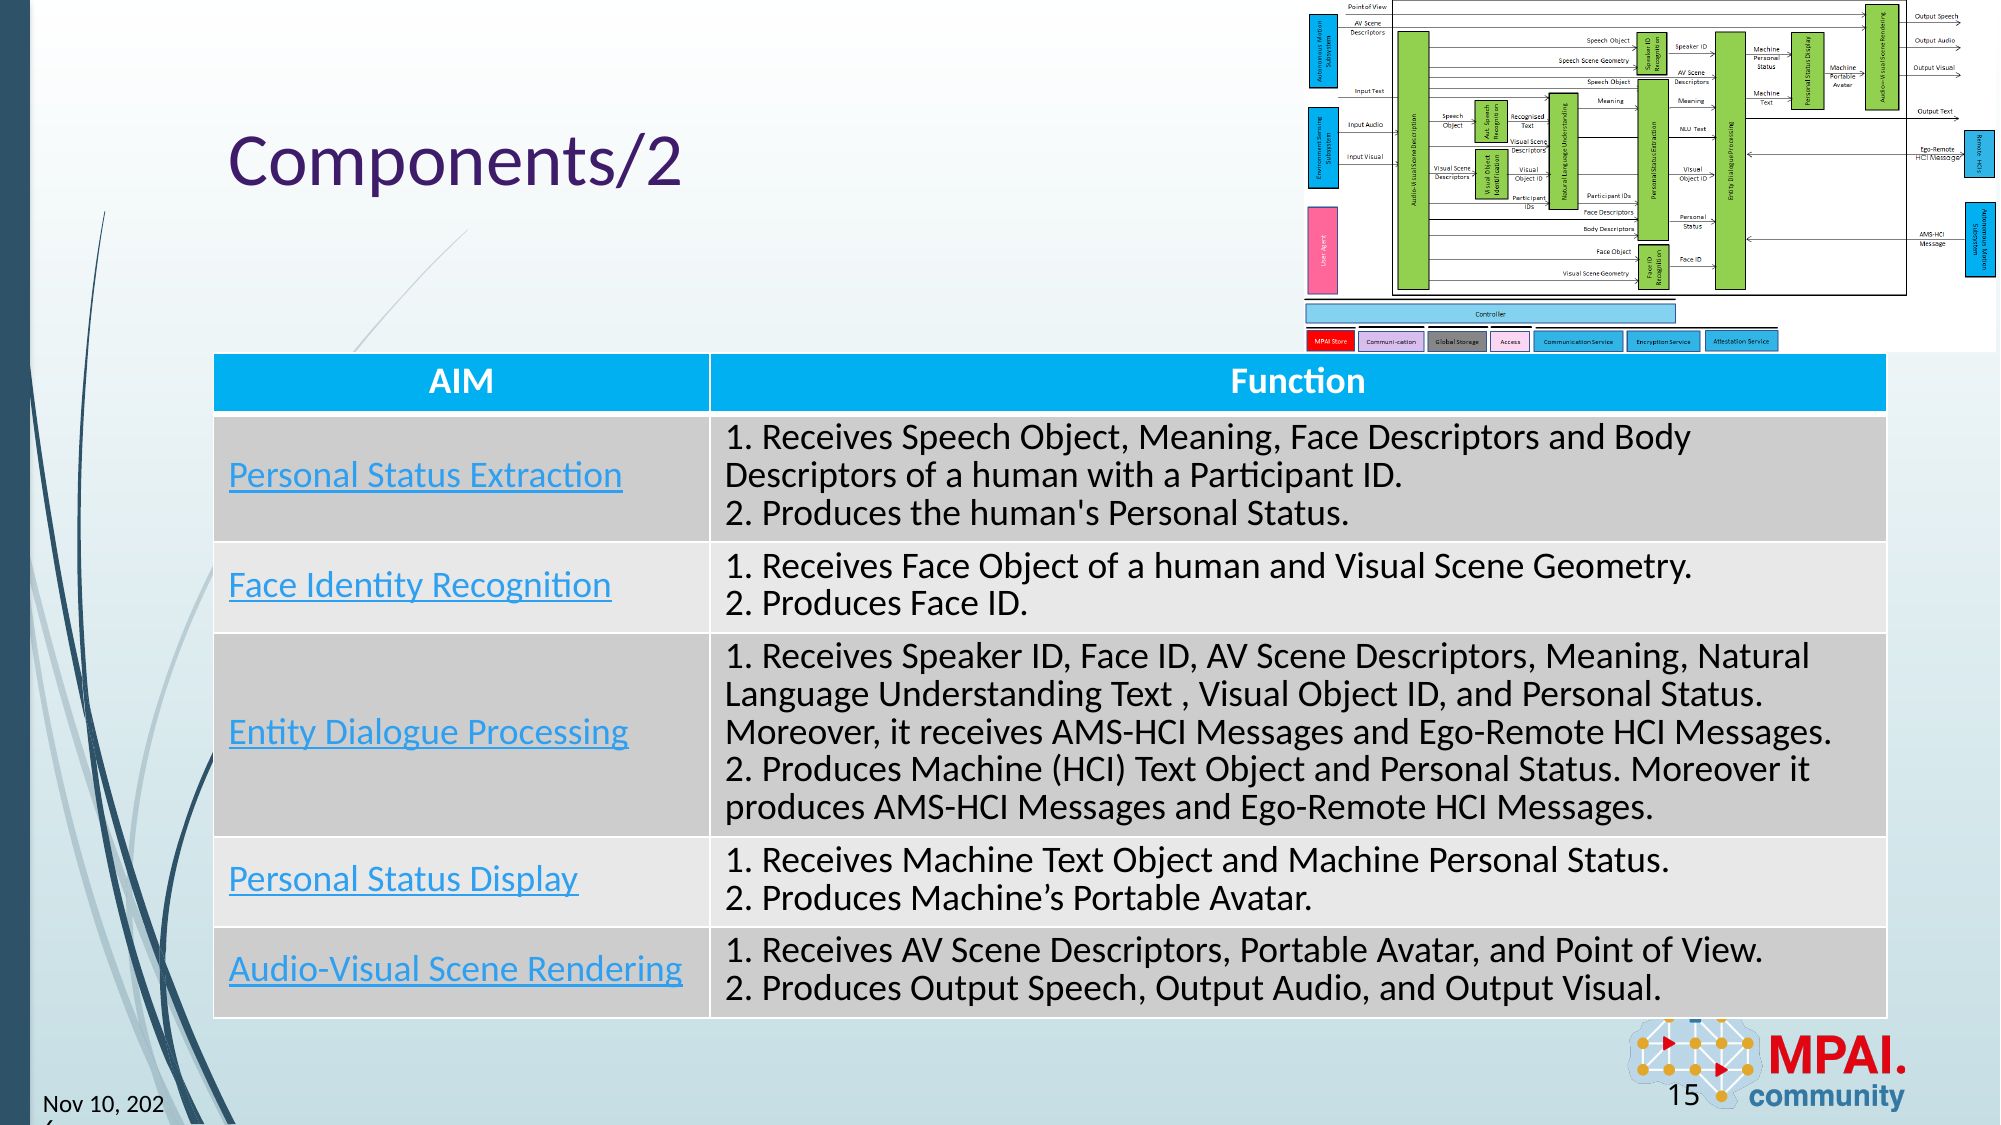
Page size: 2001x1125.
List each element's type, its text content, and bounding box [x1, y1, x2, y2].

title Components/2 [213, 102, 1299, 313]
table_header AIM [214, 354, 709, 411]
table_cell Face Identity Recognition [214, 543, 709, 632]
slide_number 15 [1652, 1076, 1744, 1085]
slide_number 8-May-25 [28, 1080, 192, 1125]
table_cell 1. Receives Speaker ID, Face ID, AV Scene Descriptors, Meaning, Natural Language Understanding Text , Visual Object ID, and Personal Status. Moreover, it receives AMS-HCI Messages and Ego-Remote HCI Messages. 2. Produces Machine (HCI) Text Object and Personal Status. Moreover it produces AMS-HCI Messages and Ego-Remote HCI Messages. [711, 634, 1886, 836]
table_cell 1. Receives AV Scene Descriptors, Portable Avatar, and Point of View. 2. Produces Output Speech, Output Audio, and Output Visual. [711, 928, 1886, 1017]
table_cell Entity Dialogue Processing [214, 634, 709, 836]
picture [1304, 0, 1997, 352]
table_cell Personal Status Display [214, 838, 709, 926]
picture [1623, 999, 1909, 1120]
table_cell Audio-Visual Scene Rendering [214, 928, 709, 1017]
table_cell 1. Receives Machine Text Object and Machine Personal Status. 2. Produces Machine’s Portable Avatar. [711, 838, 1886, 926]
table_header Function [711, 354, 1886, 411]
table_cell 1. Receives Speech Object, Meaning, Face Descriptors and Body Descriptors of a human with a Participant ID. 2. Produces the human's Personal Status. [711, 417, 1886, 541]
table_cell 1. Receives Face Object of a human and Visual Scene Geometry. 2. Produces Face ID. [711, 543, 1886, 632]
table_cell Personal Status Extraction [214, 417, 709, 541]
